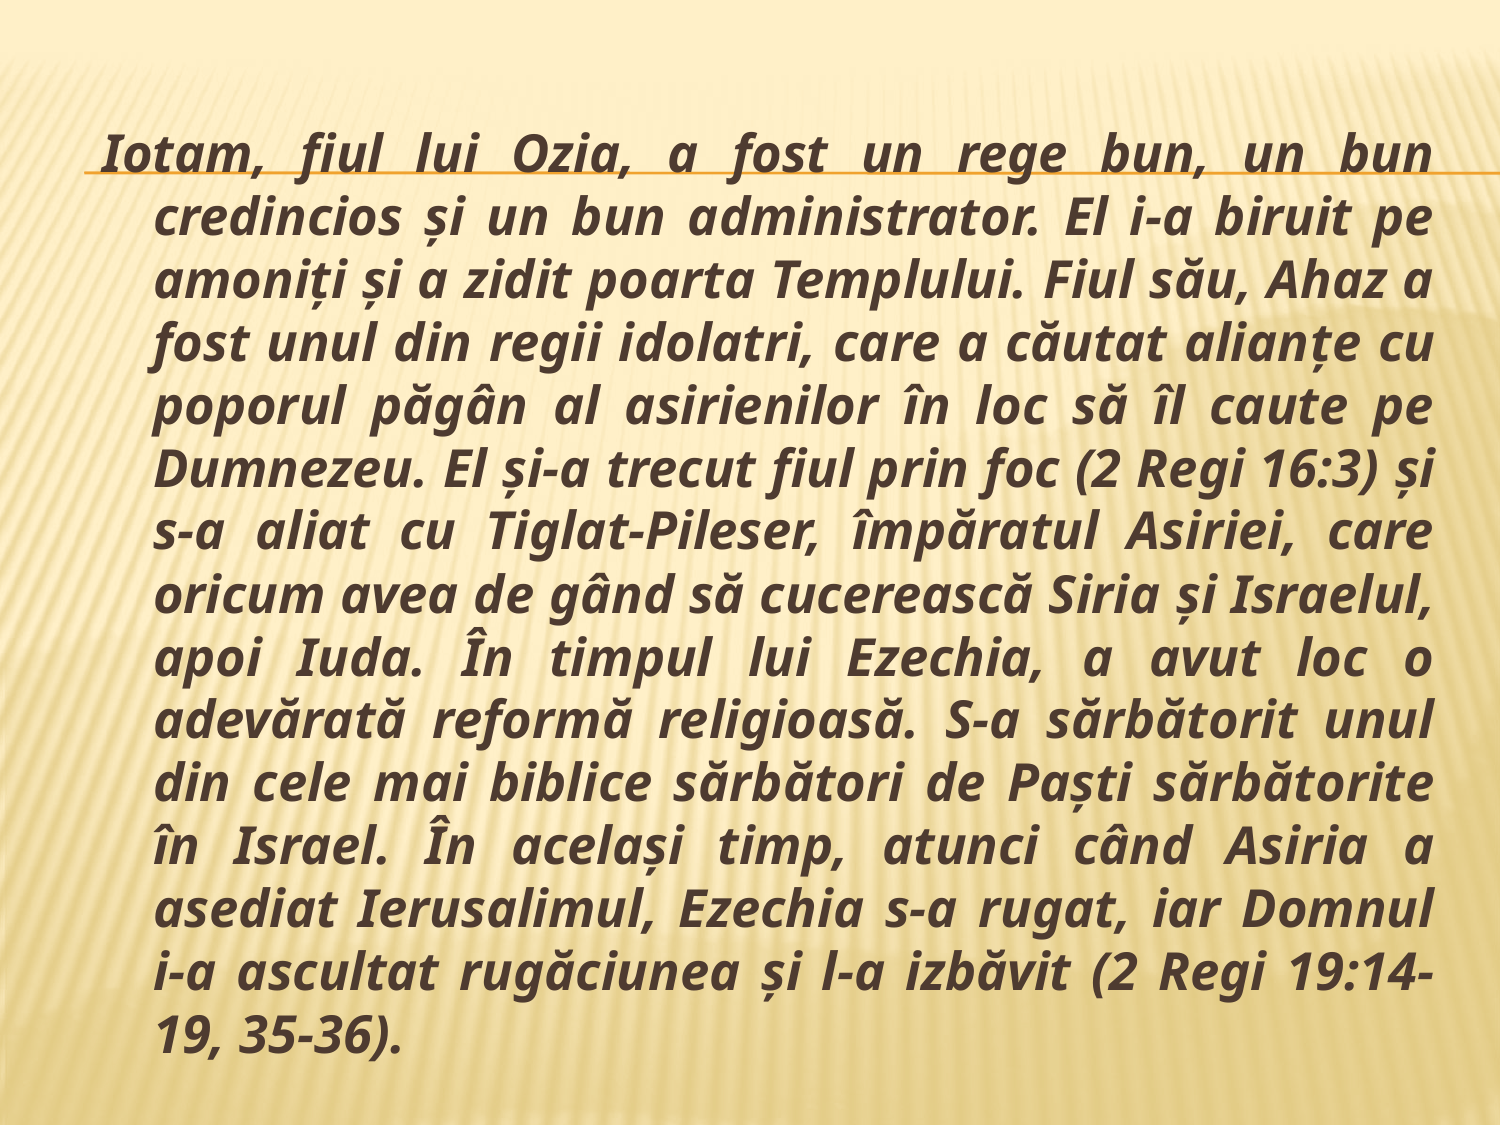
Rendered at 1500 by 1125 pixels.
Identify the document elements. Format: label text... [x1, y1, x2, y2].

list Iotam, fiul lui Ozia, a fost un rege bun, un bun credincios și un bun administrator. El i-a biruit pe amoniți și a zidit poarta Templului. Fiul său, Ahaz a fost unul din regii idolatri, care a căutat alianţe cu poporul păgân al asirienilor în loc să îl caute pe Dumnezeu. El şi-a trecut fiul prin foc (2 Regi 16:3) şi s-a aliat cu Tiglat-Pileser, împăratul Asiriei, care oricum avea de gând să cucerească Siria şi Israelul, apoi Iuda. În timpul lui Ezechia, a avut loc o adevărată reformă religioasă. S-a sărbătorit unul din cele mai biblice sărbători de Paști sărbătorite în Israel. În același timp, atunci când Asiria a asediat Ierusalimul, Ezechia s-a rugat, iar Domnul i-a ascultat rugăciunea şi l-a izbăvit (2 Regi 19:14-19, 35-36). [87, 112, 1450, 1075]
